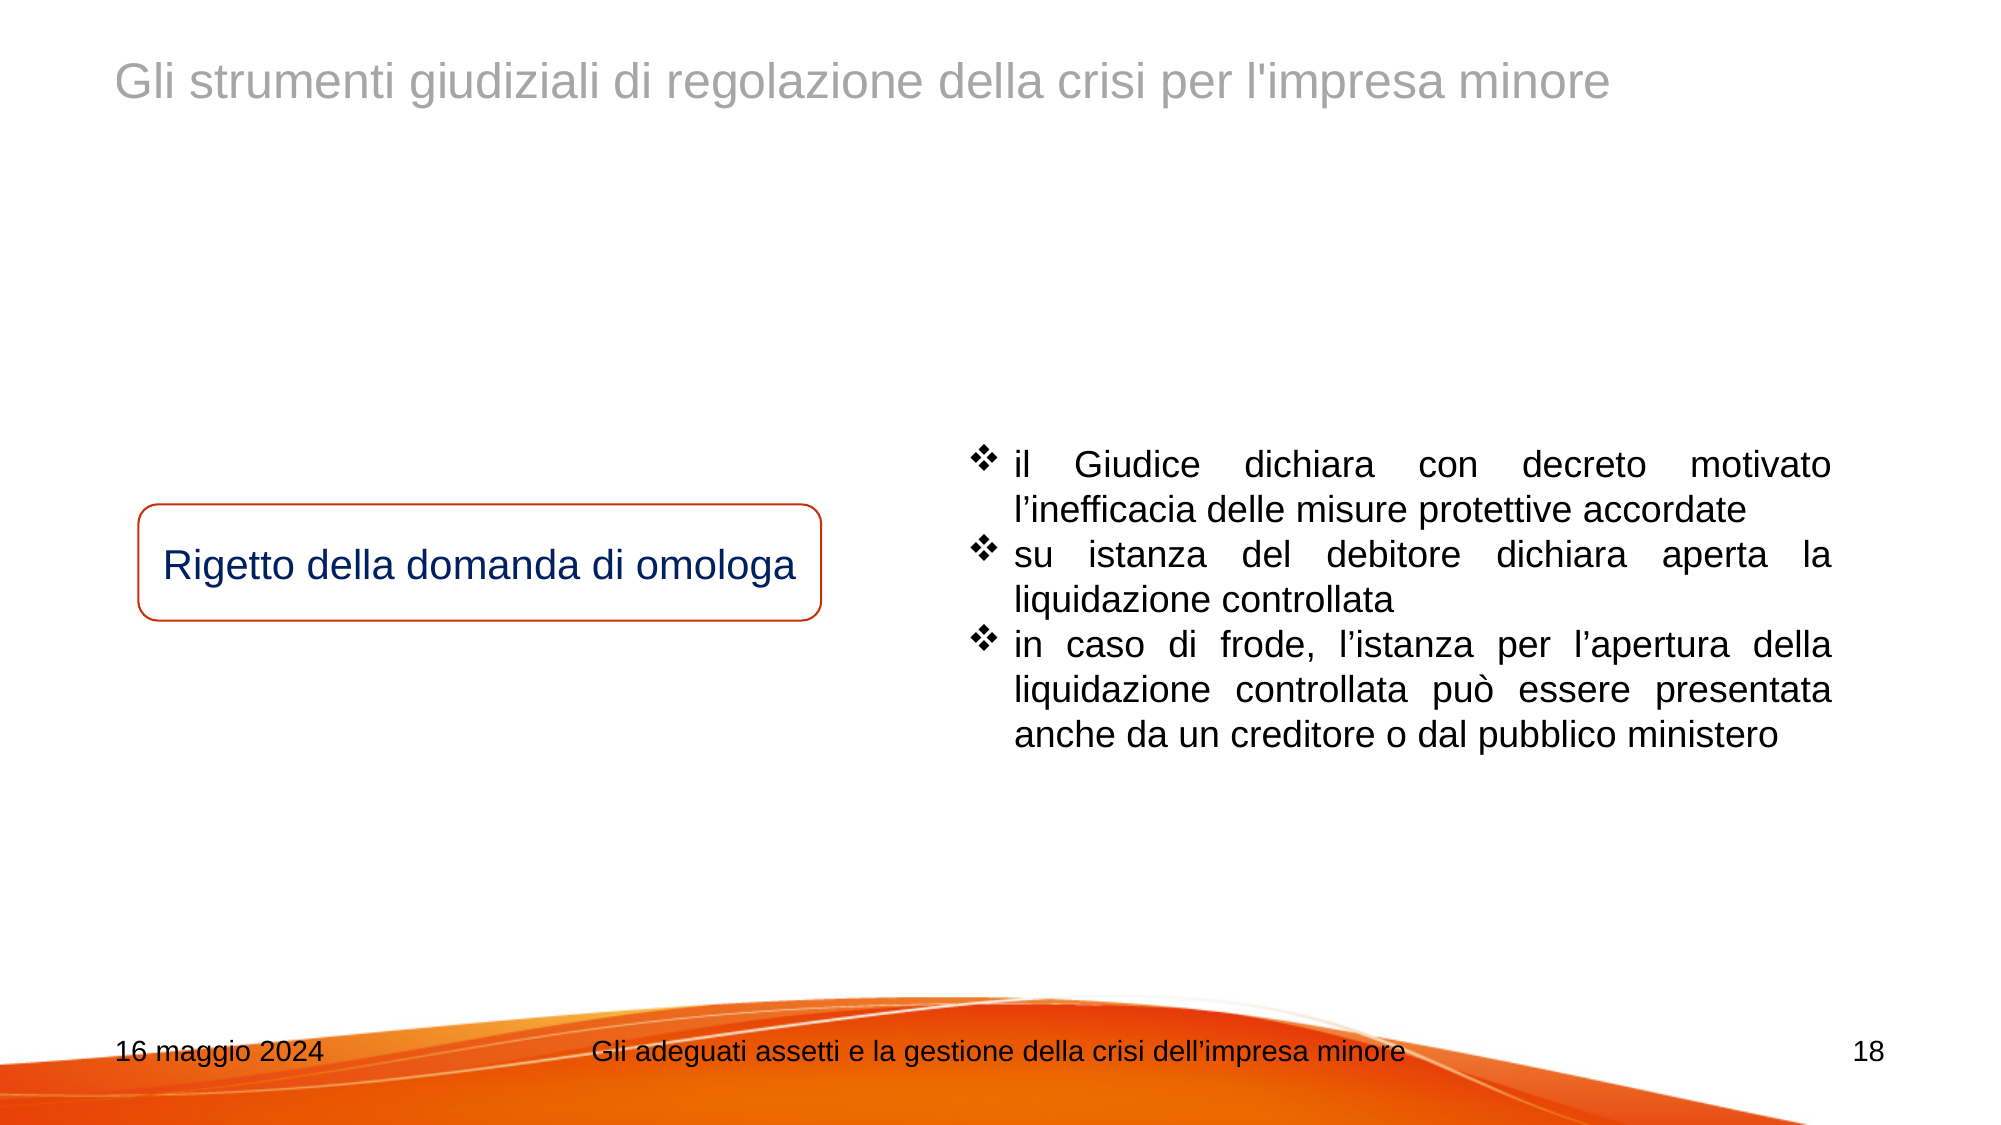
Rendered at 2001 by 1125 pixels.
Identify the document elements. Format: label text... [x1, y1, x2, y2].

text_box Rigetto della domanda di omologa [137, 503, 823, 622]
slide_number 18 [1433, 1024, 1900, 1103]
picture [0, 0, 2000, 1125]
footer Gli adeguati assetti e la gestione della crisi dell’impresa minore [566, 1024, 1432, 1103]
text_box il Giudice dichiara con decreto motivato l’inefficacia delle misure protettive accordate su istanza del debitore dichiara aperta la liquidazione controllata in caso di frode, l’istanza per l’apertura della liquidazione controllata può essere presentata anche da un creditore o dal pubblico ministero [952, 432, 1847, 763]
slide_number 16 maggio 2024 [99, 1024, 566, 1103]
title Gli strumenti giudiziali di regolazione della crisi per l'impresa minore [99, 30, 1901, 127]
list [99, 192, 1901, 1006]
